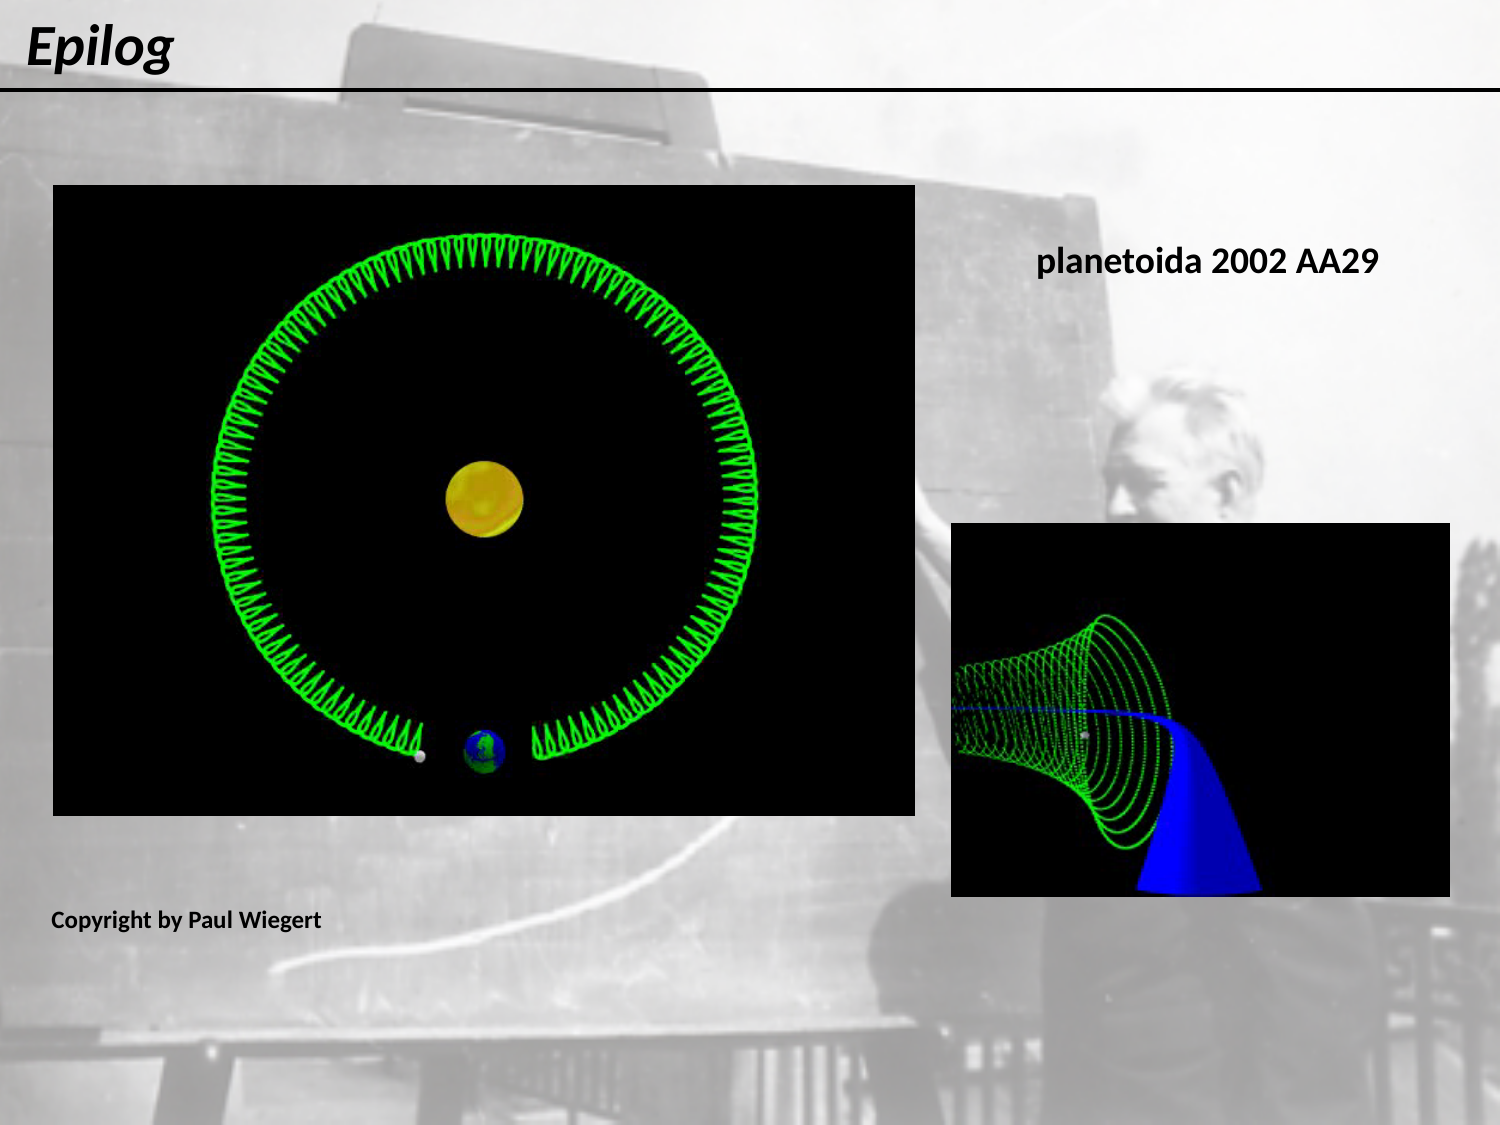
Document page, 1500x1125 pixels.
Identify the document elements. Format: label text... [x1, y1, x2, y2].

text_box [950, 522, 1452, 898]
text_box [52, 184, 916, 817]
text_box Epilog [11, 0, 1495, 85]
text_box planetoida 2002 AA29 [1021, 228, 1395, 289]
text_box Copyright by Paul Wiegert [36, 896, 338, 942]
